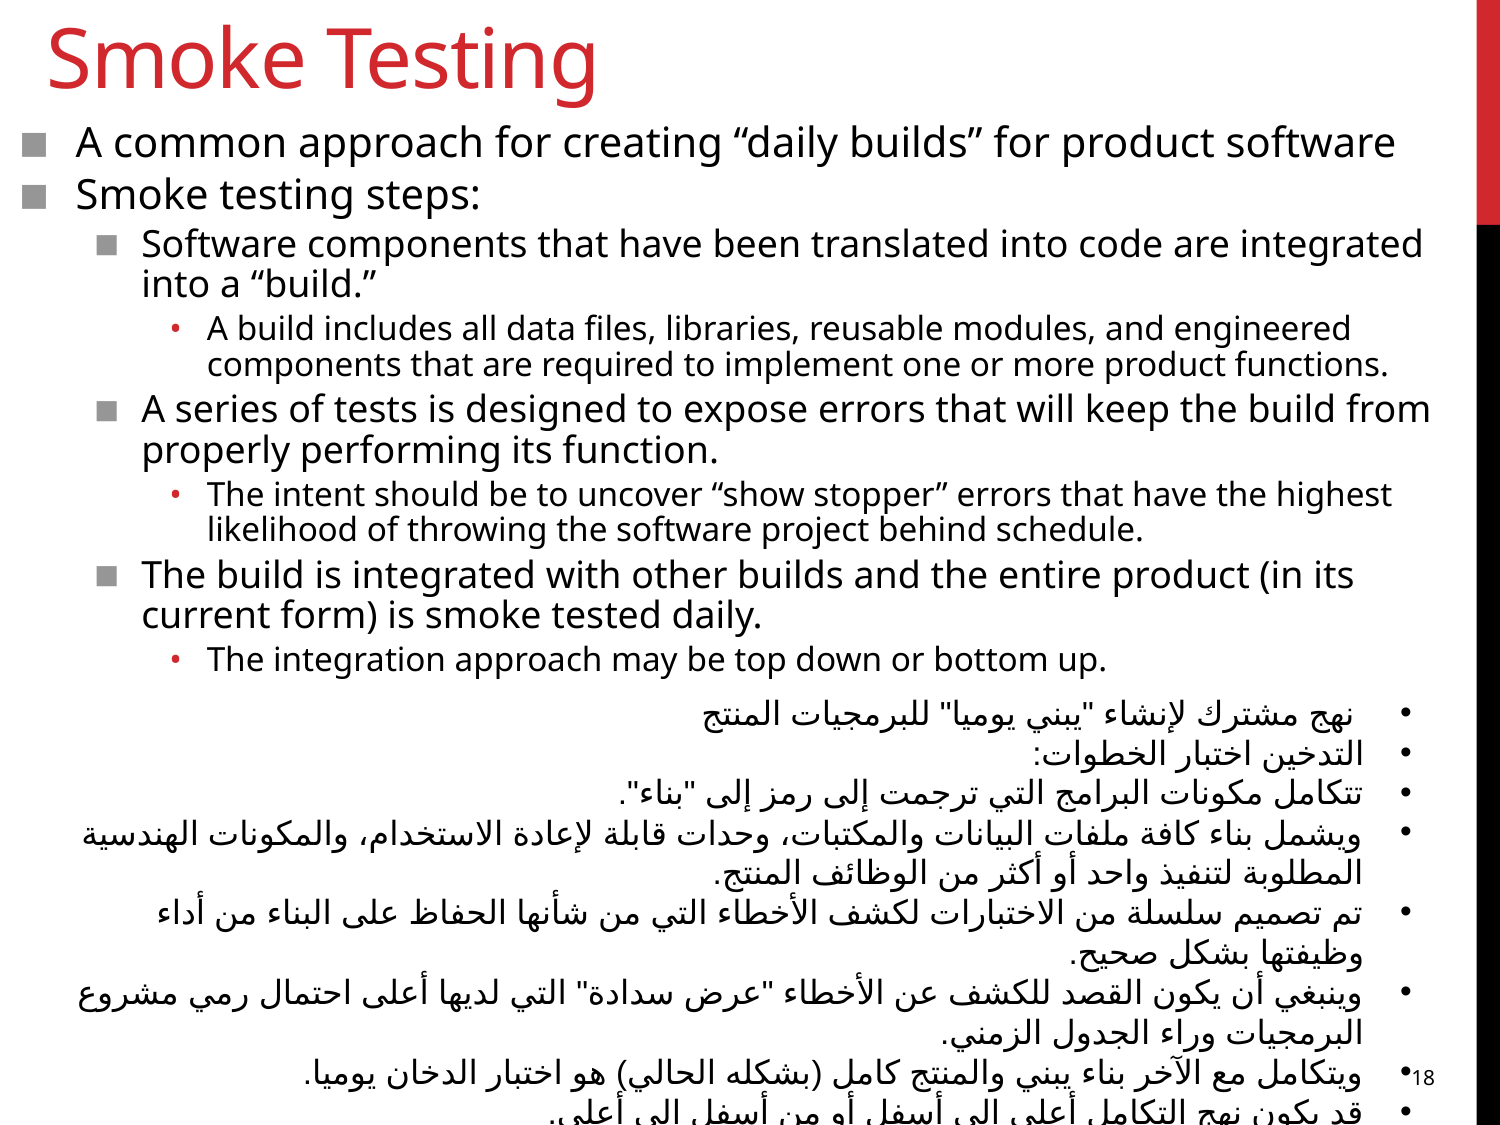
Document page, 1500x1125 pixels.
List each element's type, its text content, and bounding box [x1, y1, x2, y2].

text_box نهج مشترك لإنشاء "يبني يوميا" للبرمجيات المنتج التدخين اختبار الخطوات: تتكامل مكونات البرامج التي ترجمت إلى رمز إلى "بناء". ويشمل بناء كافة ملفات البيانات والمكتبات، وحدات قابلة لإعادة الاستخدام، والمكونات الهندسية المطلوبة لتنفيذ واحد أو أكثر من الوظائف المنتج. تم تصميم سلسلة من الاختبارات لكشف الأخطاء التي من شأنها الحفاظ على البناء من أداء وظيفتها بشكل صحيح. وينبغي أن يكون القصد للكشف عن الأخطاء "عرض سدادة" التي لديها أعلى احتمال رمي مشروع البرمجيات وراء الجدول الزمني. ويتكامل مع الآخر بناء يبني والمنتج كامل (بشكله الحالي) هو اختبار الدخان يوميا. قد يكون نهج التكامل أعلى إلى أسفل أو من أسفل إلى أعلى. [32, 684, 1427, 1125]
text_box 18 [1427, 1024, 1450, 1100]
list A common approach for creating “daily builds” for product software Smoke testing steps: Software components that have been translated into code are integrated into a “build.” A build includes all data files, libraries, reusable modules, and engineered components that are required to implement one or more product functions. A series of tests is designed to expose errors that will keep the build from properly performing its function. The intent should be to uncover “show stopper” errors that have the highest likelihood of throwing the software project behind schedule. The build is integrated with other builds and the entire product (in its current form) is smoke tested daily. The integration approach may be top down or bottom up. [4, 113, 1455, 789]
title Smoke Testing [31, 0, 719, 113]
